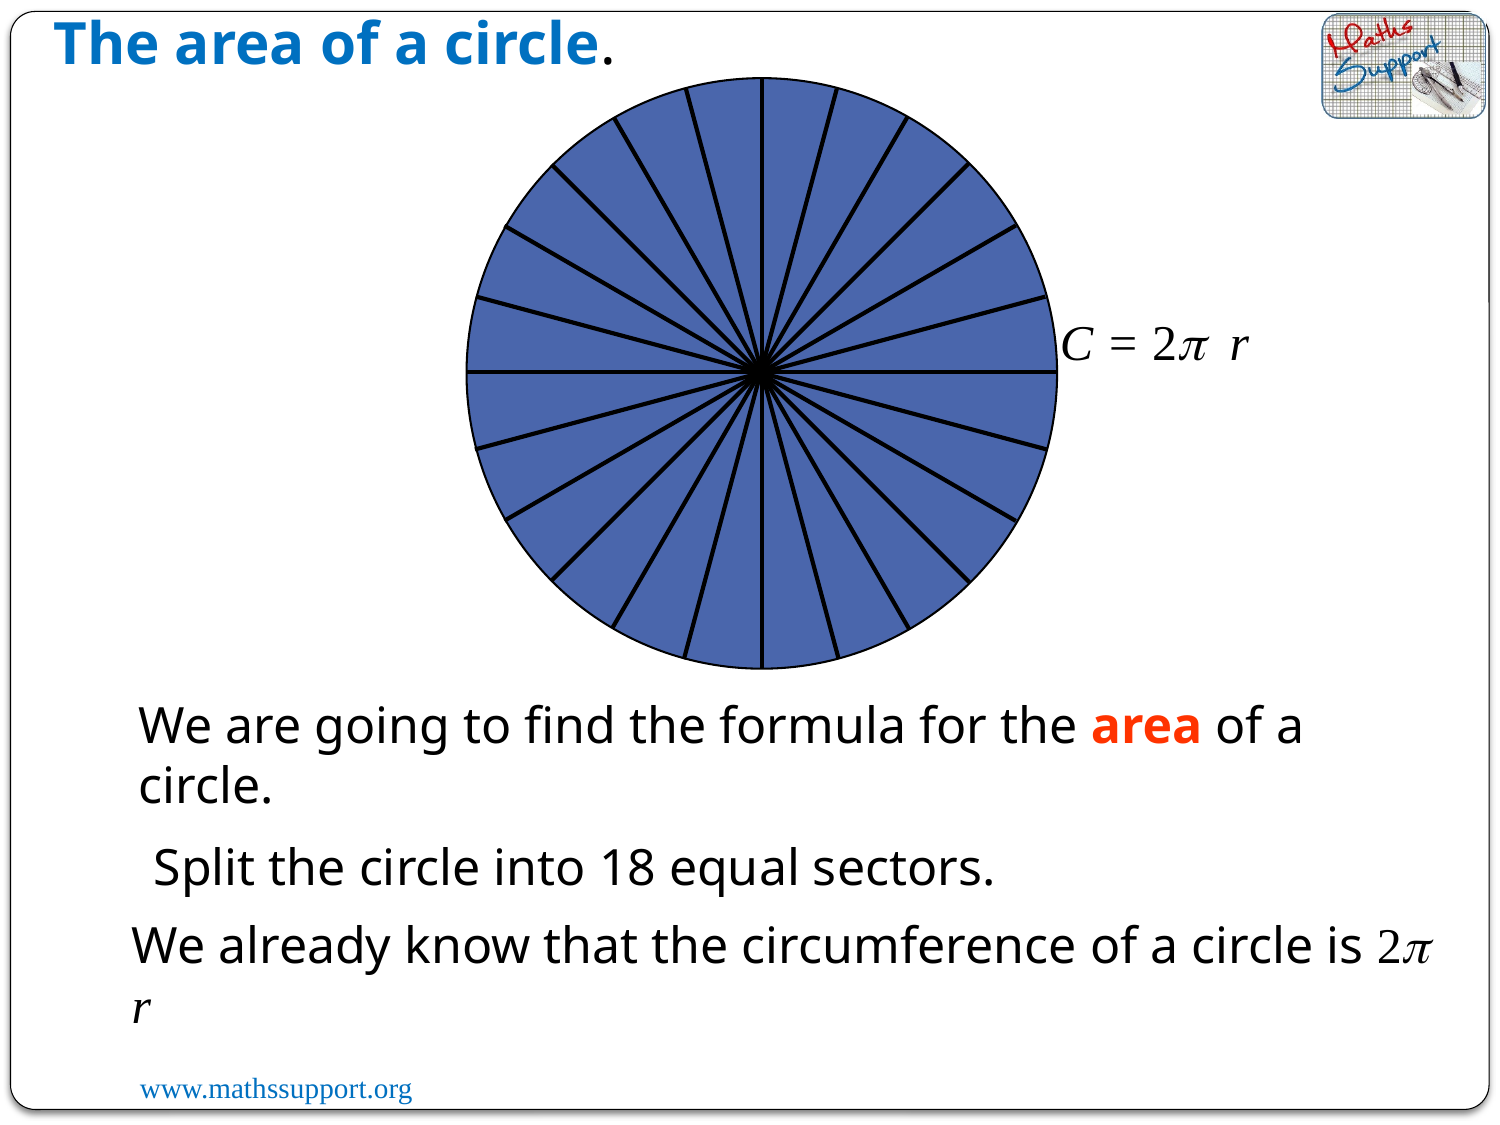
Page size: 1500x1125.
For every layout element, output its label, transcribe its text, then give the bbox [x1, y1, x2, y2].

text_box [506, 388, 740, 580]
text_box [476, 382, 738, 518]
text_box [506, 166, 743, 360]
text_box The area of a circle. [38, 0, 631, 84]
text_box [465, 299, 744, 447]
text_box [476, 228, 738, 364]
picture [1321, 12, 1486, 119]
text_box [1318, 14, 1483, 116]
text_box [552, 391, 753, 659]
text_box [553, 77, 753, 357]
text_box We already know that the circumference of a circle is 2p r [116, 906, 1447, 1041]
text_box [769, 396, 909, 670]
text_box Split the circle into 18 equal sectors. [138, 827, 1012, 903]
text_box We are going to find the formula for the area of a circle. [123, 685, 1447, 821]
text_box [768, 77, 907, 349]
text_box [776, 374, 1059, 630]
text_box [686, 414, 753, 670]
text_box C = 2p r [1045, 302, 1282, 378]
text_box [773, 116, 1050, 370]
text_box [46, 1069, 349, 1125]
